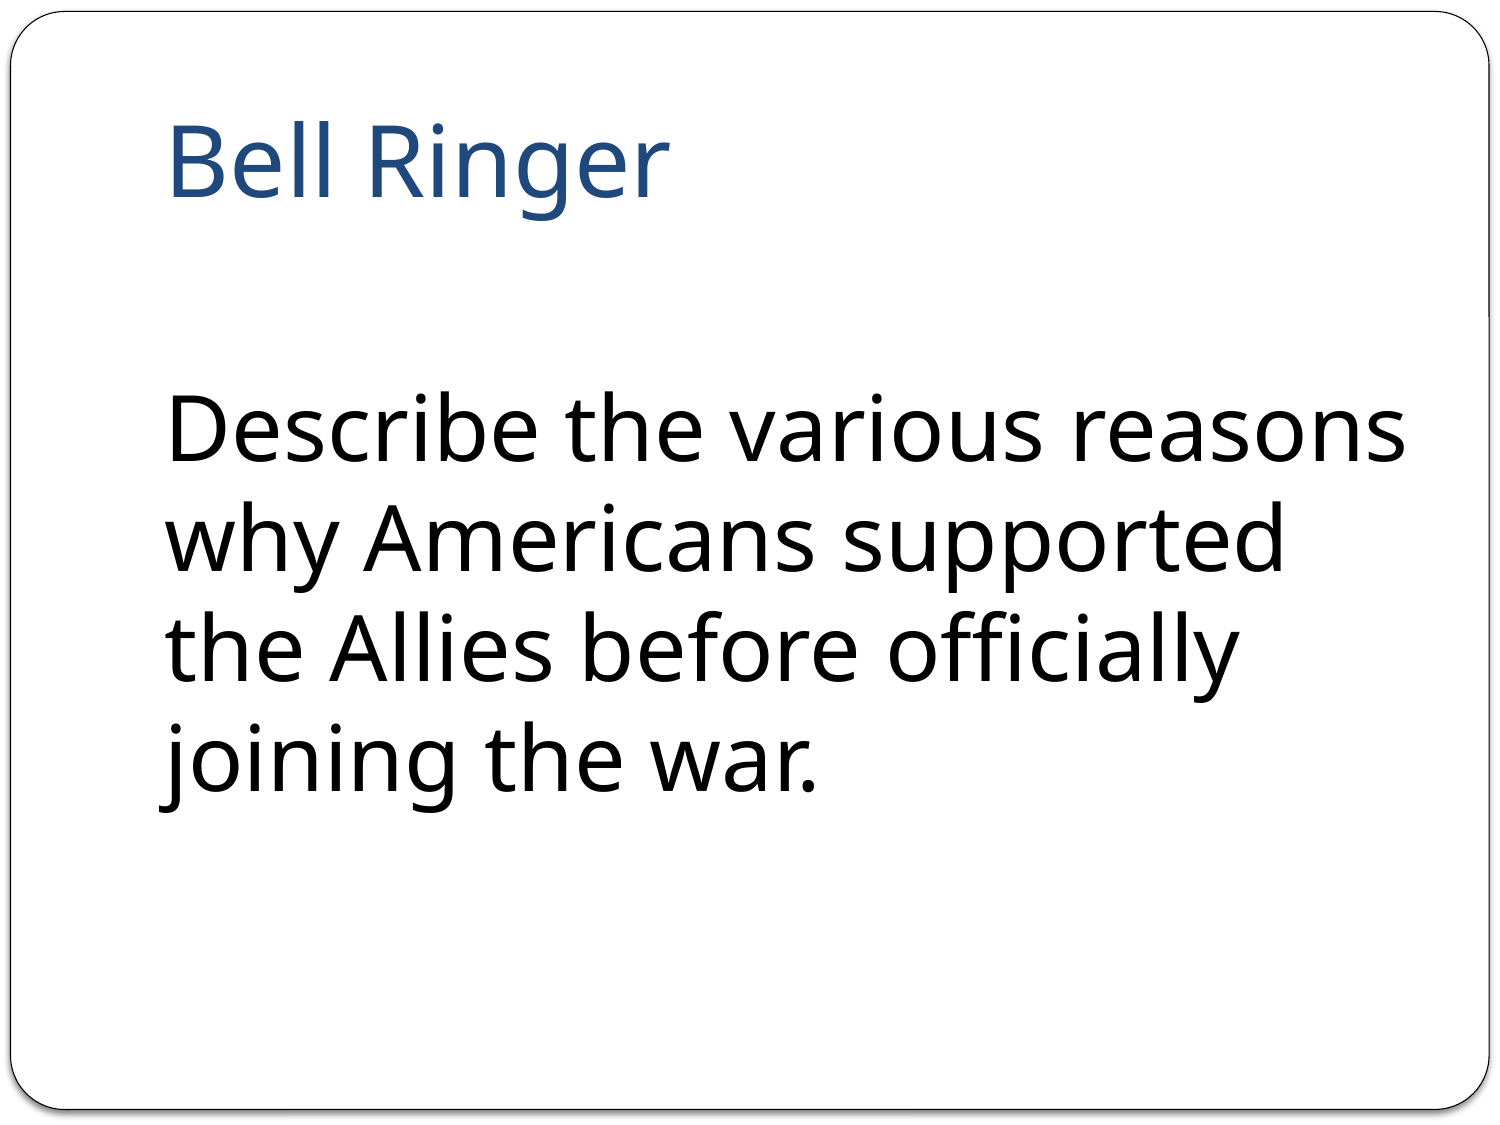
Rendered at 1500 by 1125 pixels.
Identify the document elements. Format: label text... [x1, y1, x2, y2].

title Bell Ringer [150, 45, 1425, 233]
list Describe the various reasons why Americans supported the Allies before officially joining the war. [150, 362, 1425, 988]
